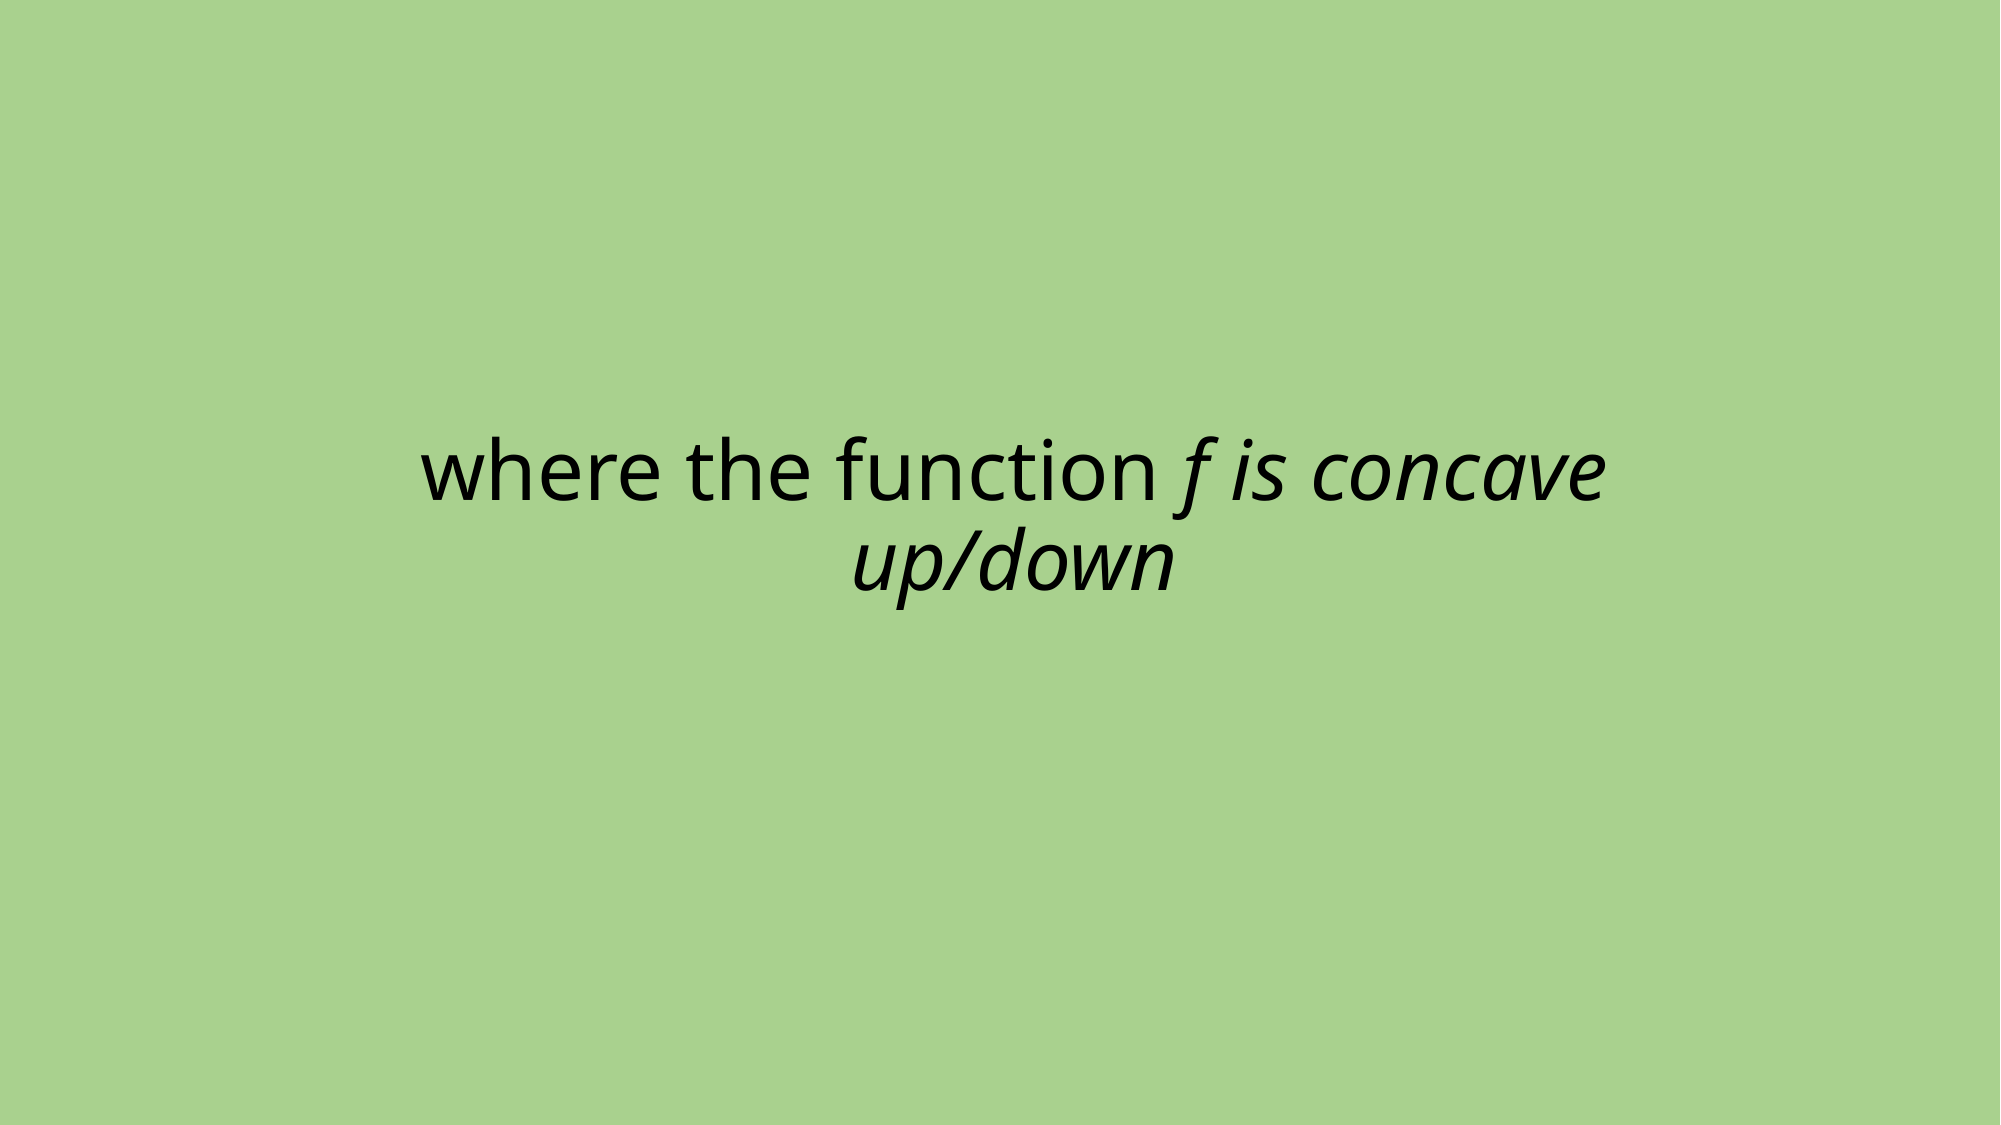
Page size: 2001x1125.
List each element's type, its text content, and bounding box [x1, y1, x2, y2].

title where the function f is concave up/down [286, 410, 1743, 628]
